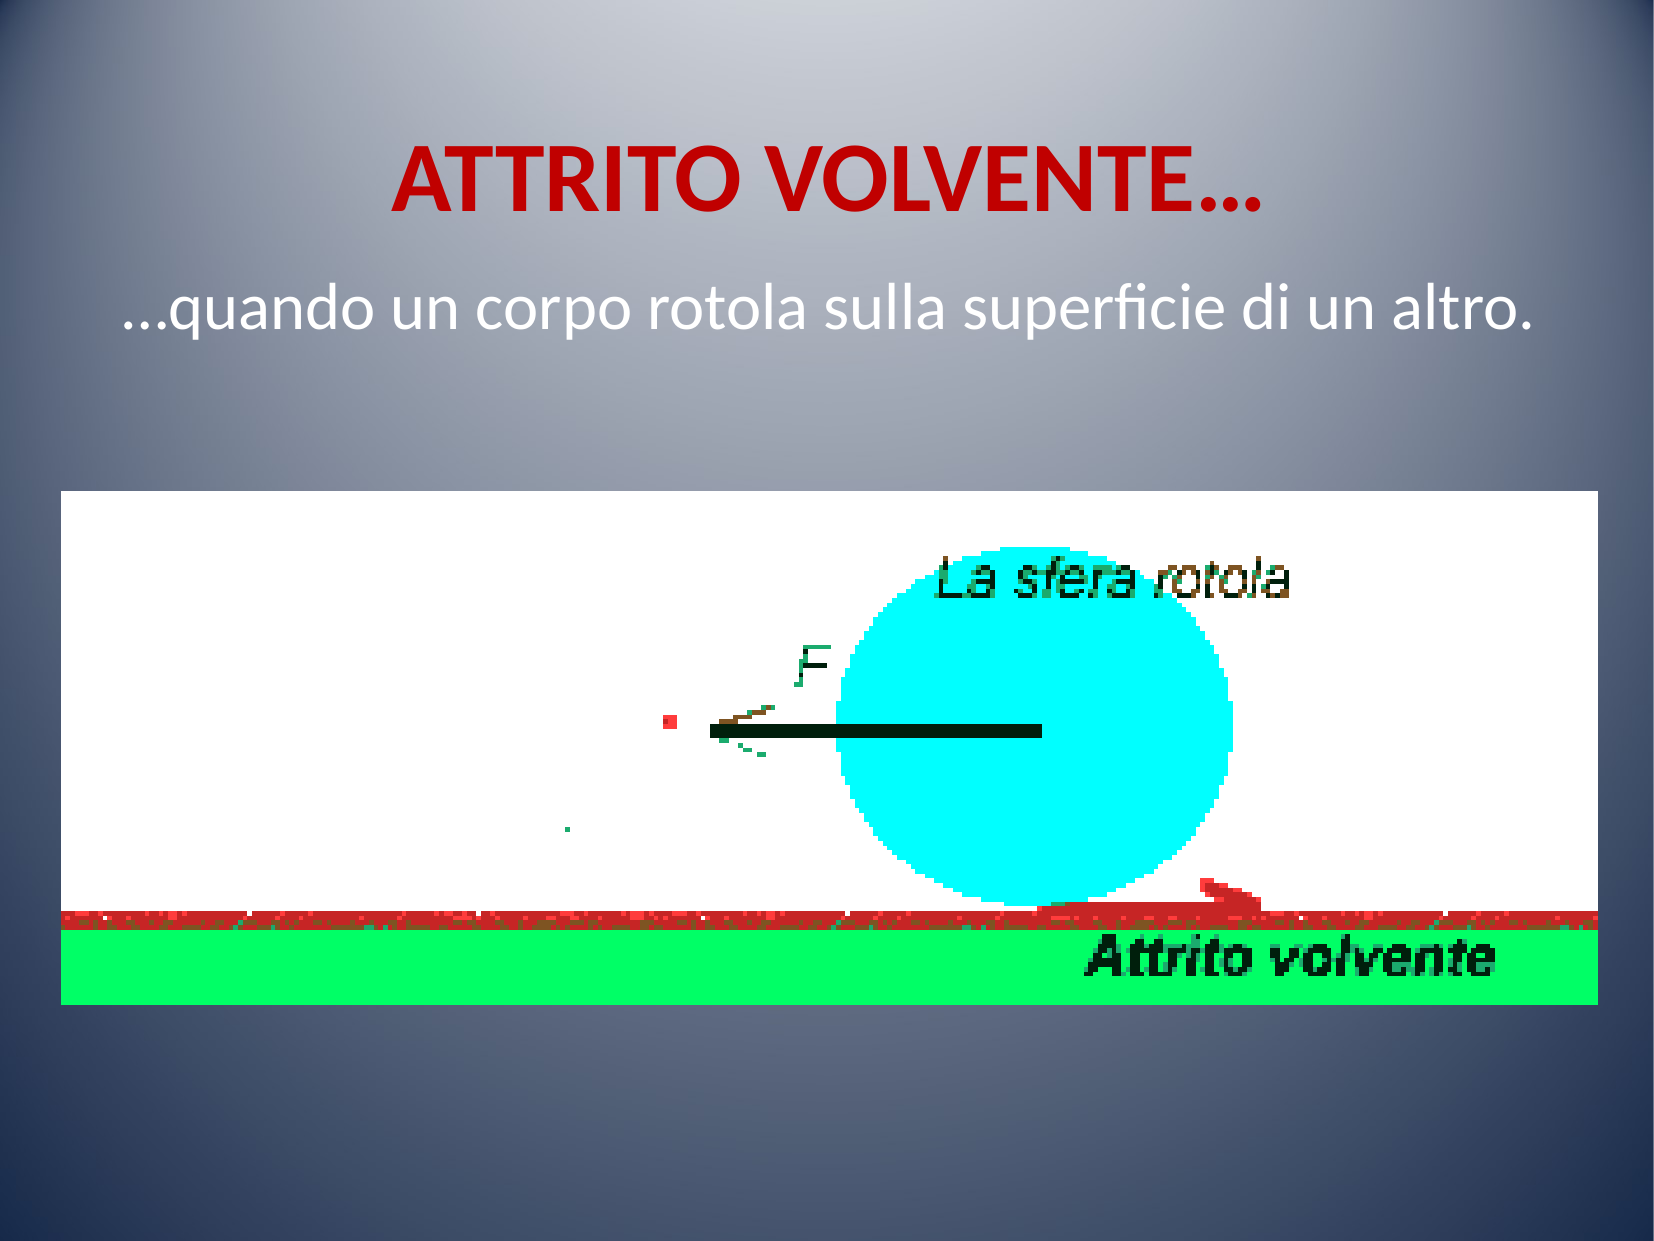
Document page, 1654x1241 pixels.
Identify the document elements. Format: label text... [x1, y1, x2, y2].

title ATTRITO VOLVENTE… …quando un corpo rotola sulla superficie di un altro. [85, 104, 1574, 377]
picture [0, 0, 1654, 1241]
